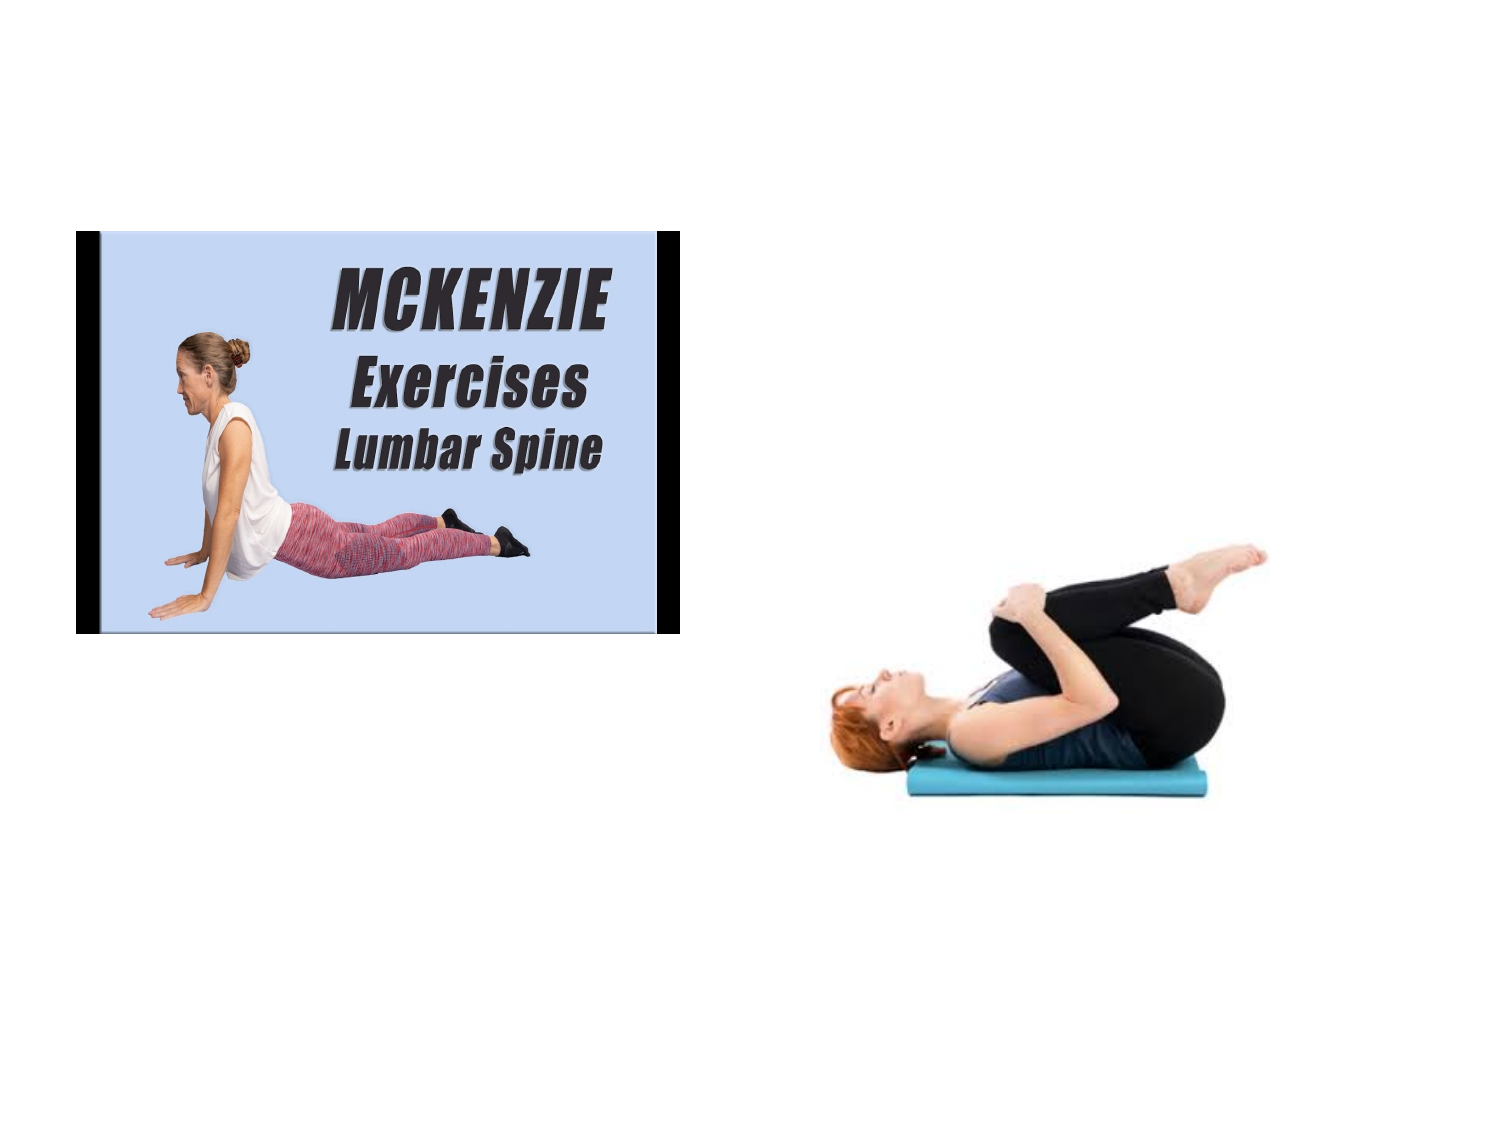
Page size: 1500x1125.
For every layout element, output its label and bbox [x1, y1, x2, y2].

list [76, 231, 680, 634]
picture [820, 538, 1270, 813]
